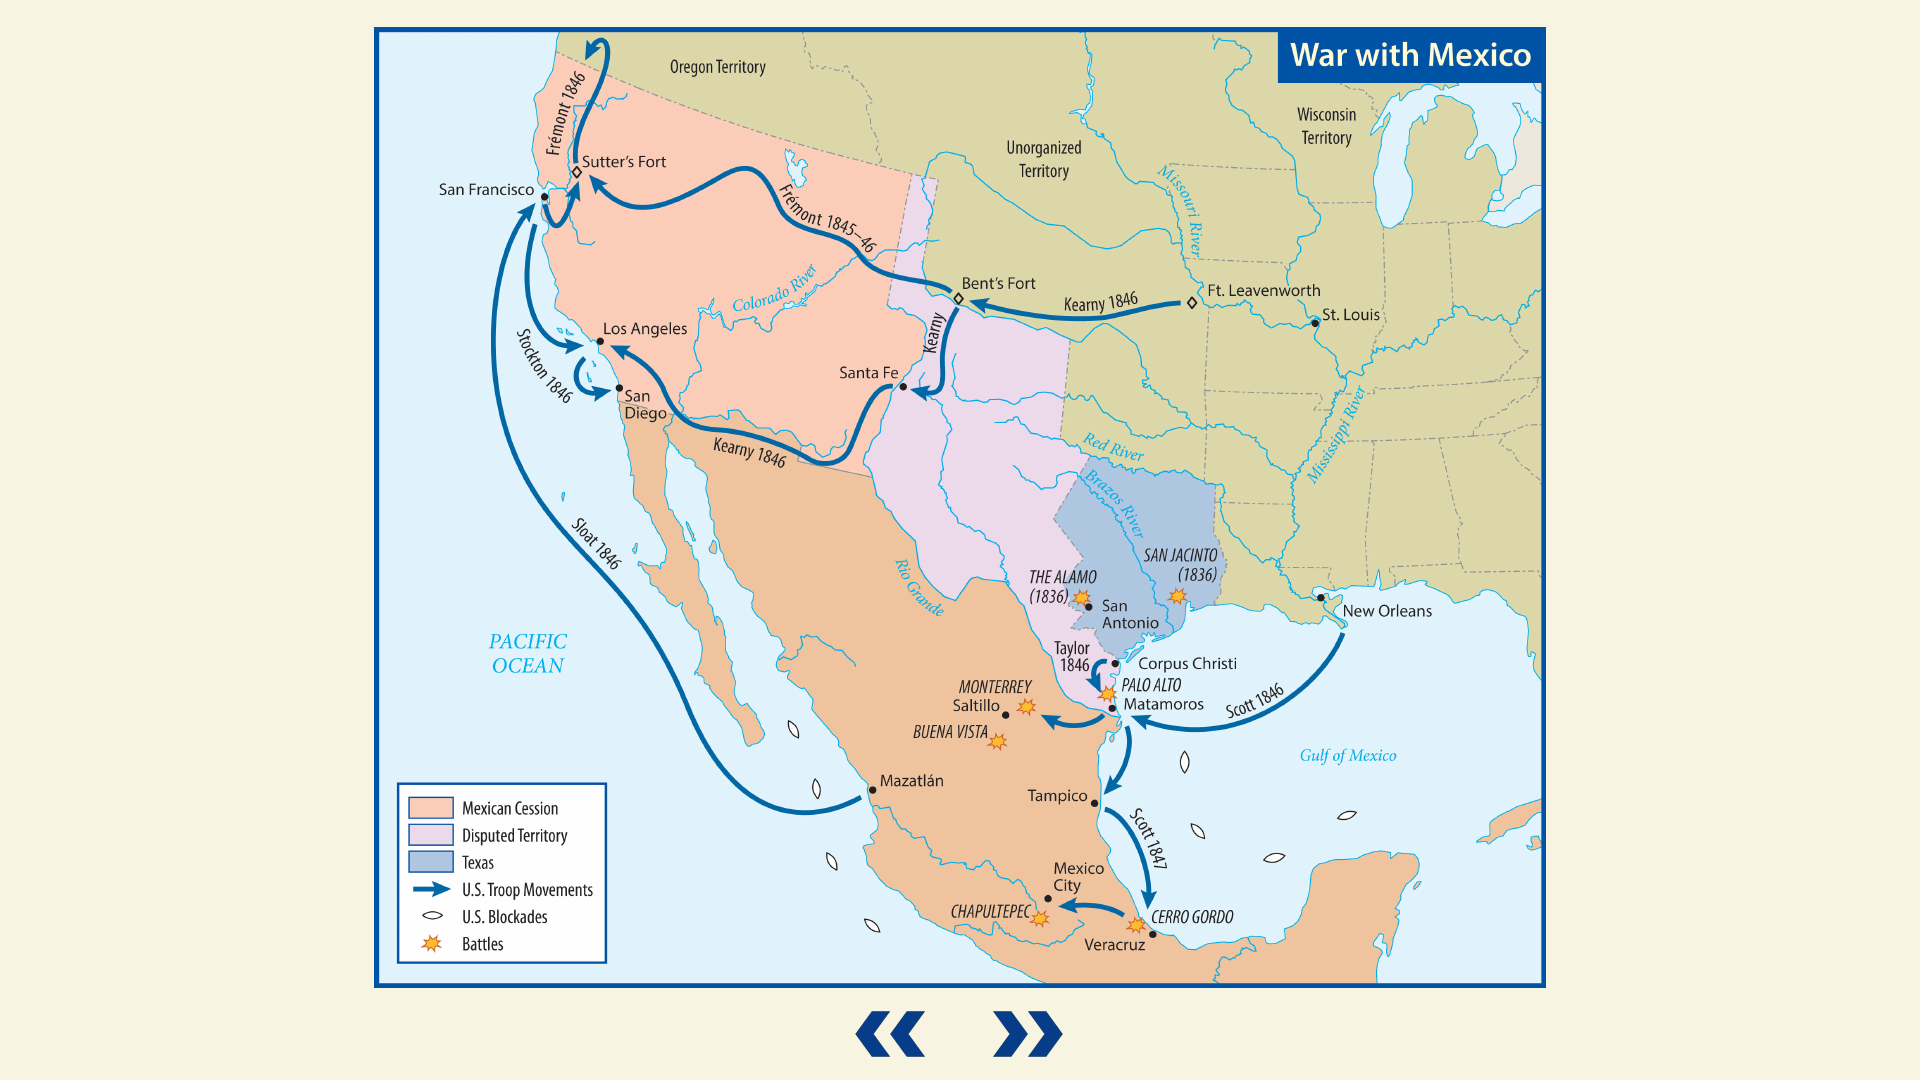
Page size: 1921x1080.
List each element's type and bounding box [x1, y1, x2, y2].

picture [978, 996, 1073, 1072]
picture [845, 996, 940, 1072]
picture [374, 27, 1546, 988]
